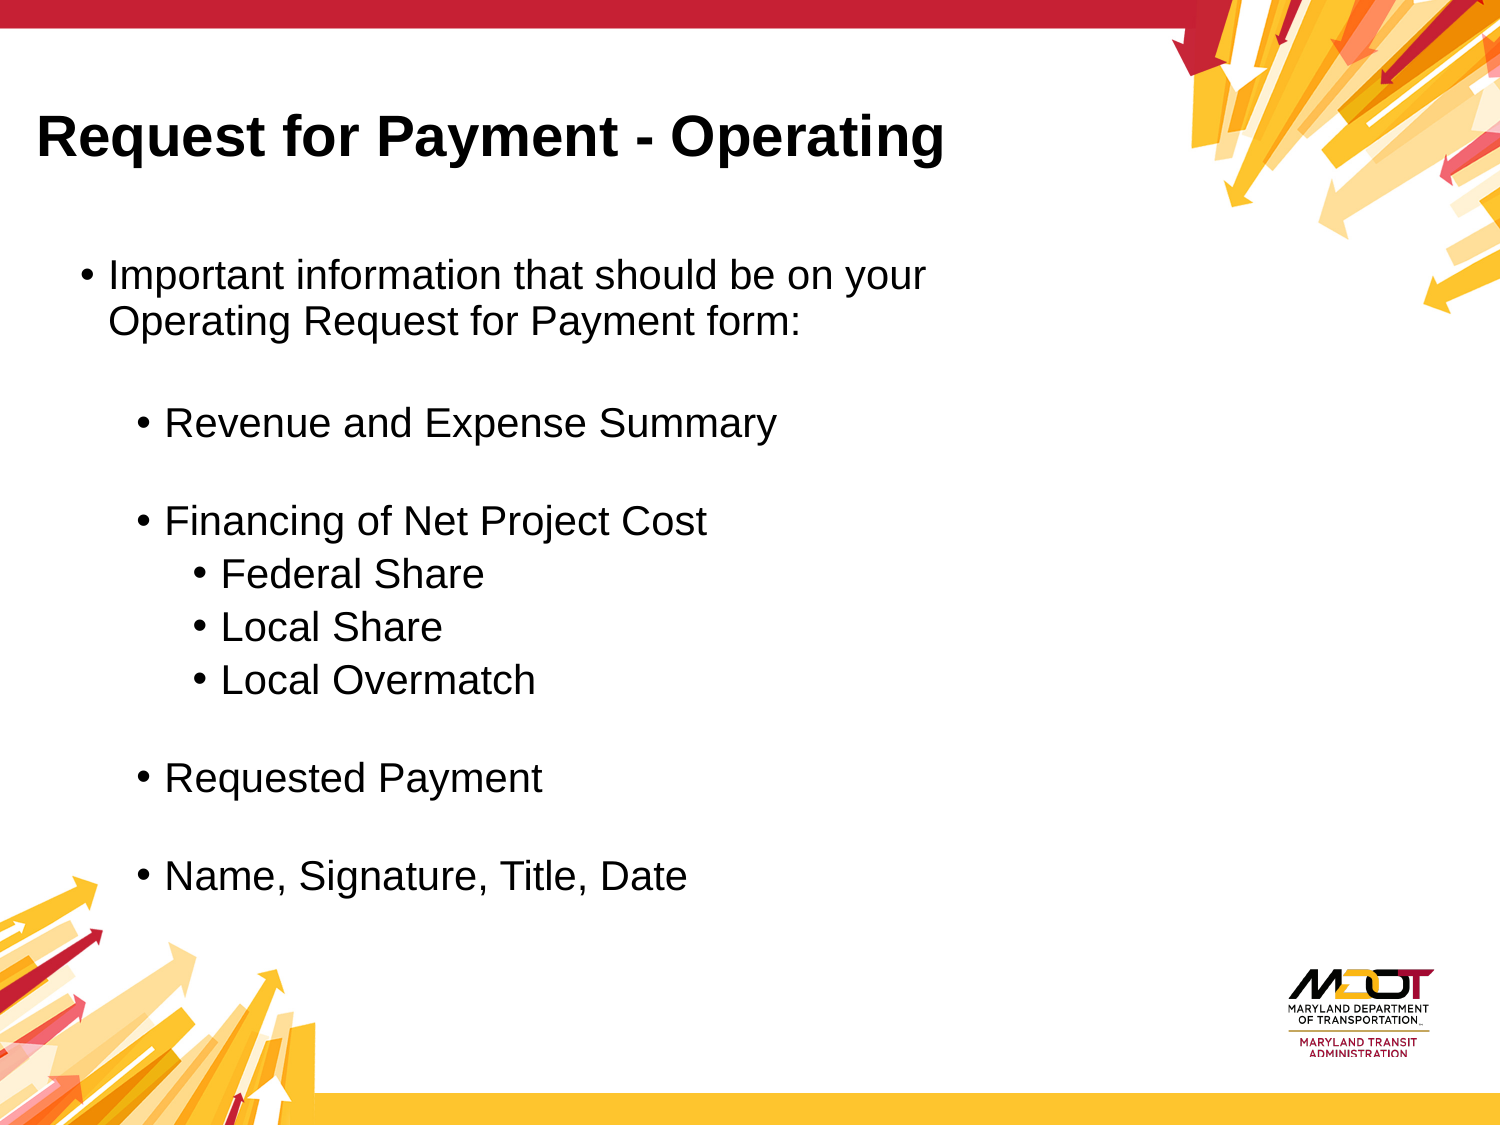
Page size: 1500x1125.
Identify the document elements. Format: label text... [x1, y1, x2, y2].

title Request for Payment - Operating [21, 28, 1315, 247]
picture [0, 0, 1500, 1125]
list Important information that should be on your Operating Request for Payment form: Revenue and Expense Summary Financing of Net Project Cost Federal Share Local Share Local Overmatch Requested Payment Name, Signature, Title, Date [65, 246, 1399, 1004]
